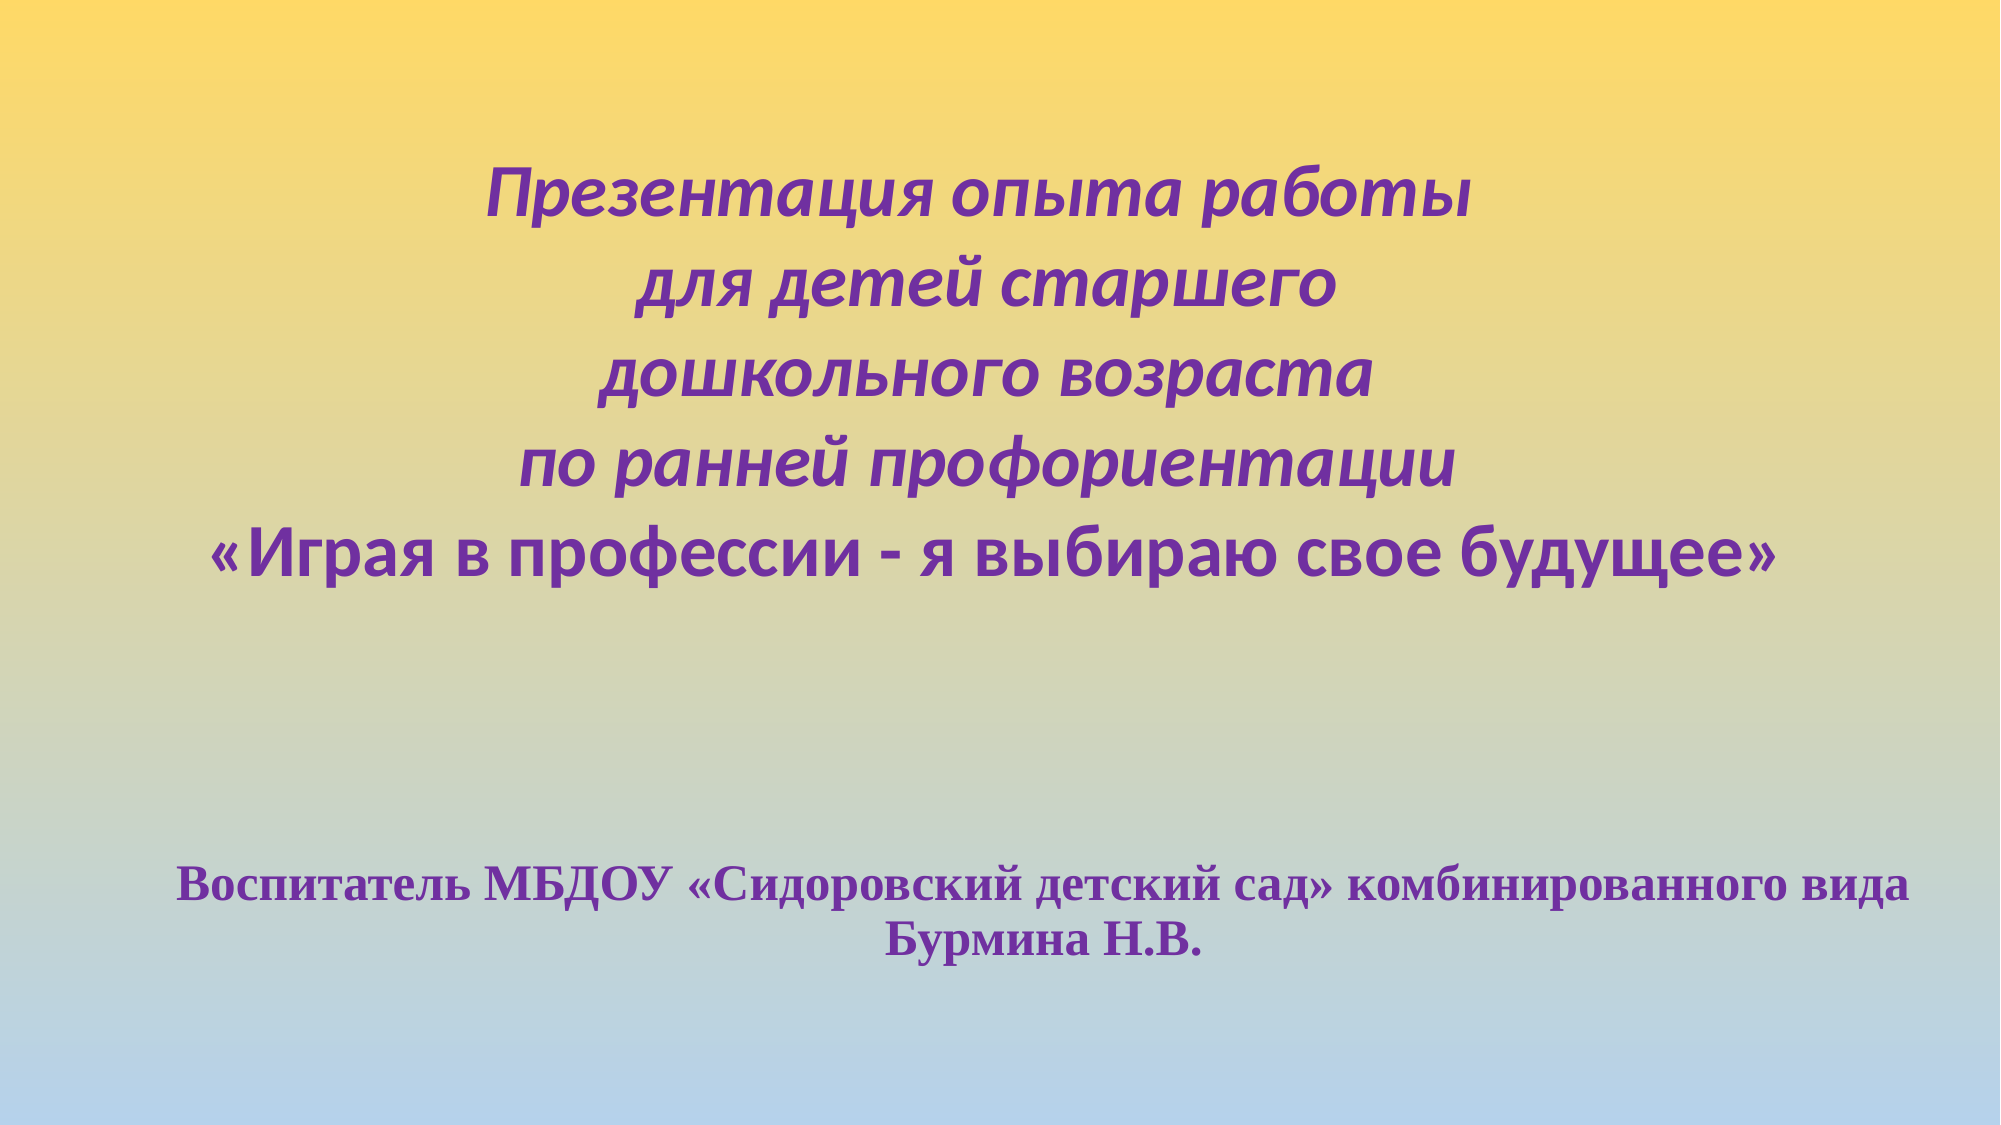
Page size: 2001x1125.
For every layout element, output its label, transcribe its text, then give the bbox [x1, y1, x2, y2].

title Воспитатель МБДОУ «Сидоровский детский сад» комбинированного вида Бурмина Н.В. [112, 847, 1975, 1050]
text_box Презентация опыта работы для детей старшего дошкольного возраста по ранней профориентации «Играя в профессии - я выбираю свое будущее» [30, 43, 1962, 794]
